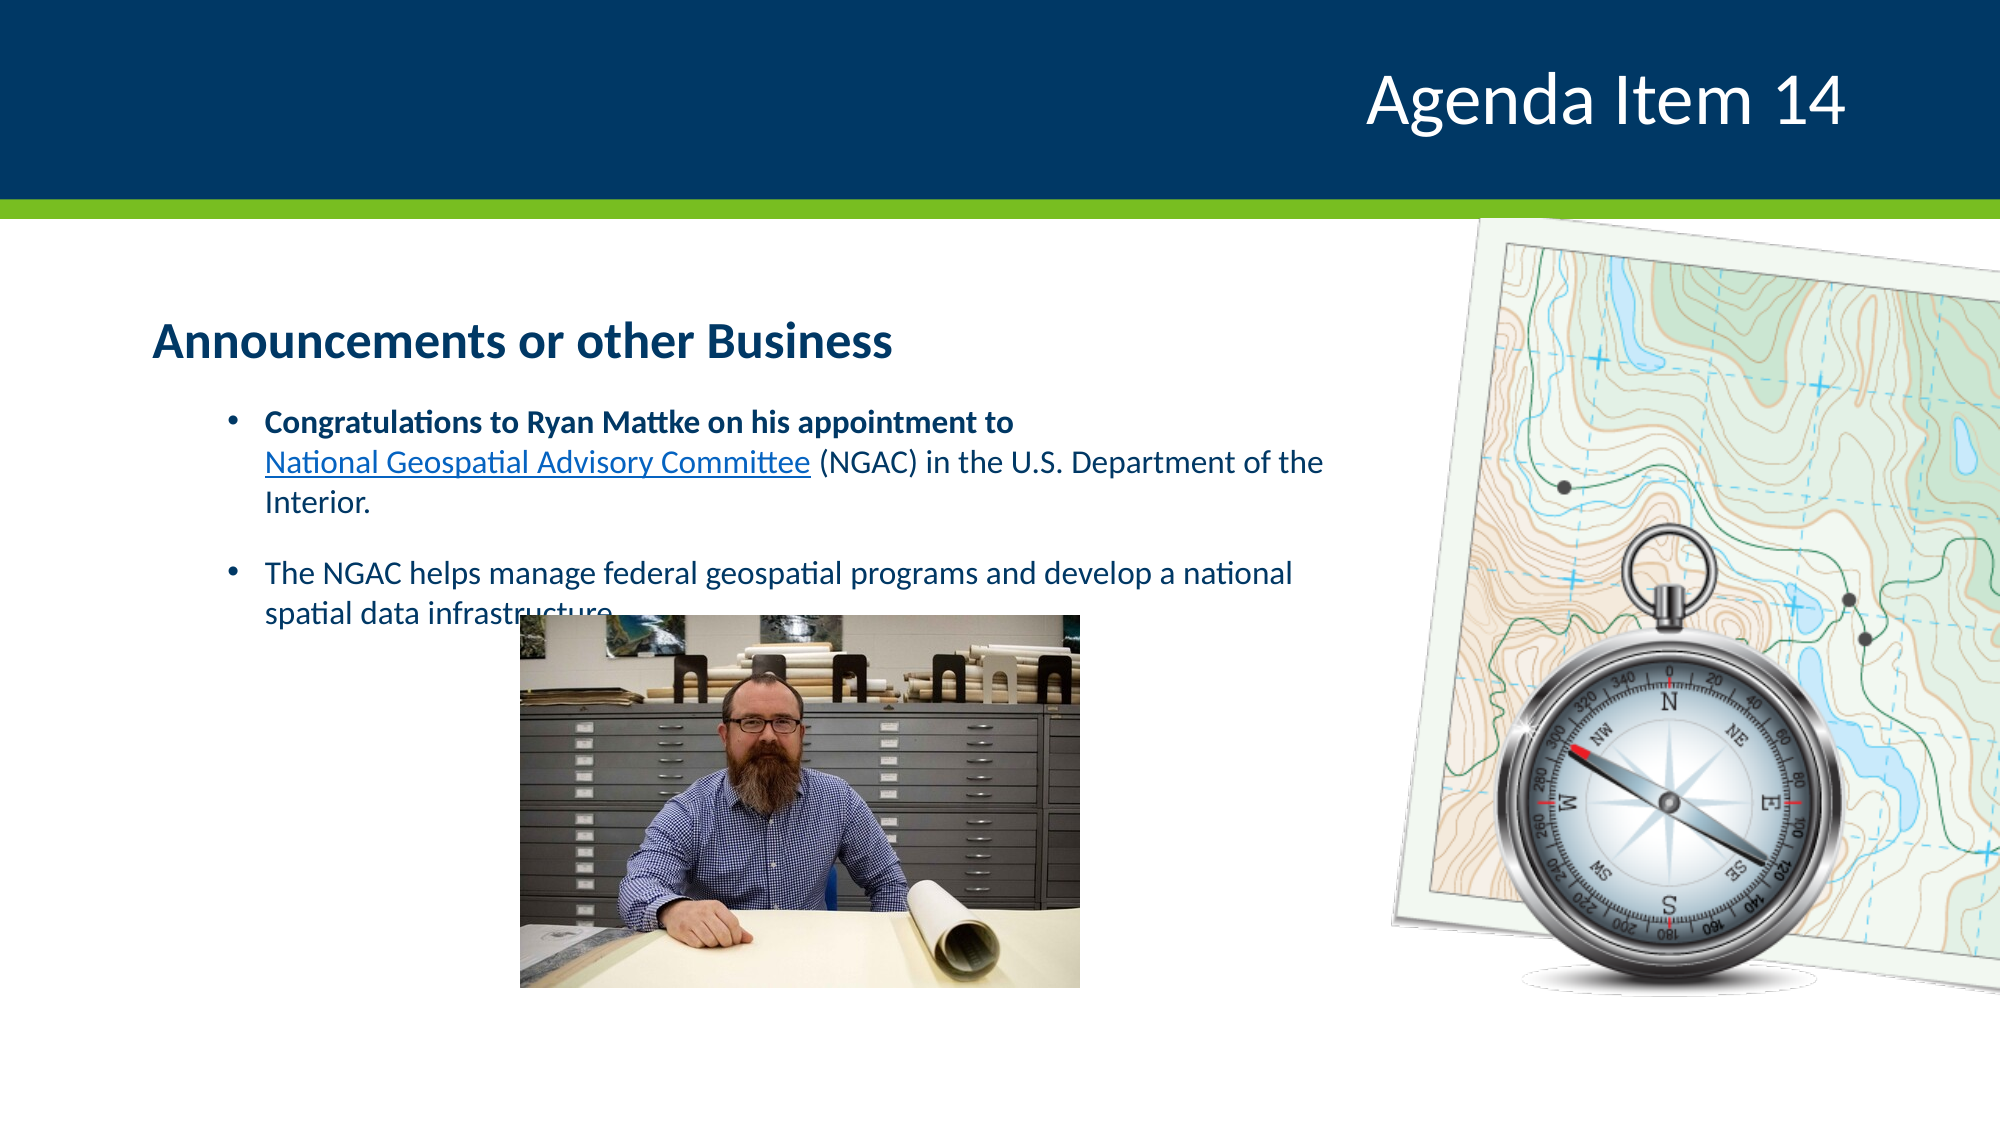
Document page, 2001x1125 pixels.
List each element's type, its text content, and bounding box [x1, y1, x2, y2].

list Announcements or other Business Congratulations to Ryan Mattke on his appointment to National Geospatial Advisory Committee (NGAC) in the U.S. Department of the Interior. The NGAC helps manage federal geospatial programs and develop a national spatial data infrastructure. [137, 299, 1342, 1014]
picture [519, 615, 1081, 989]
picture [1370, 218, 2000, 1006]
title Agenda Item 14 [137, 24, 1863, 175]
